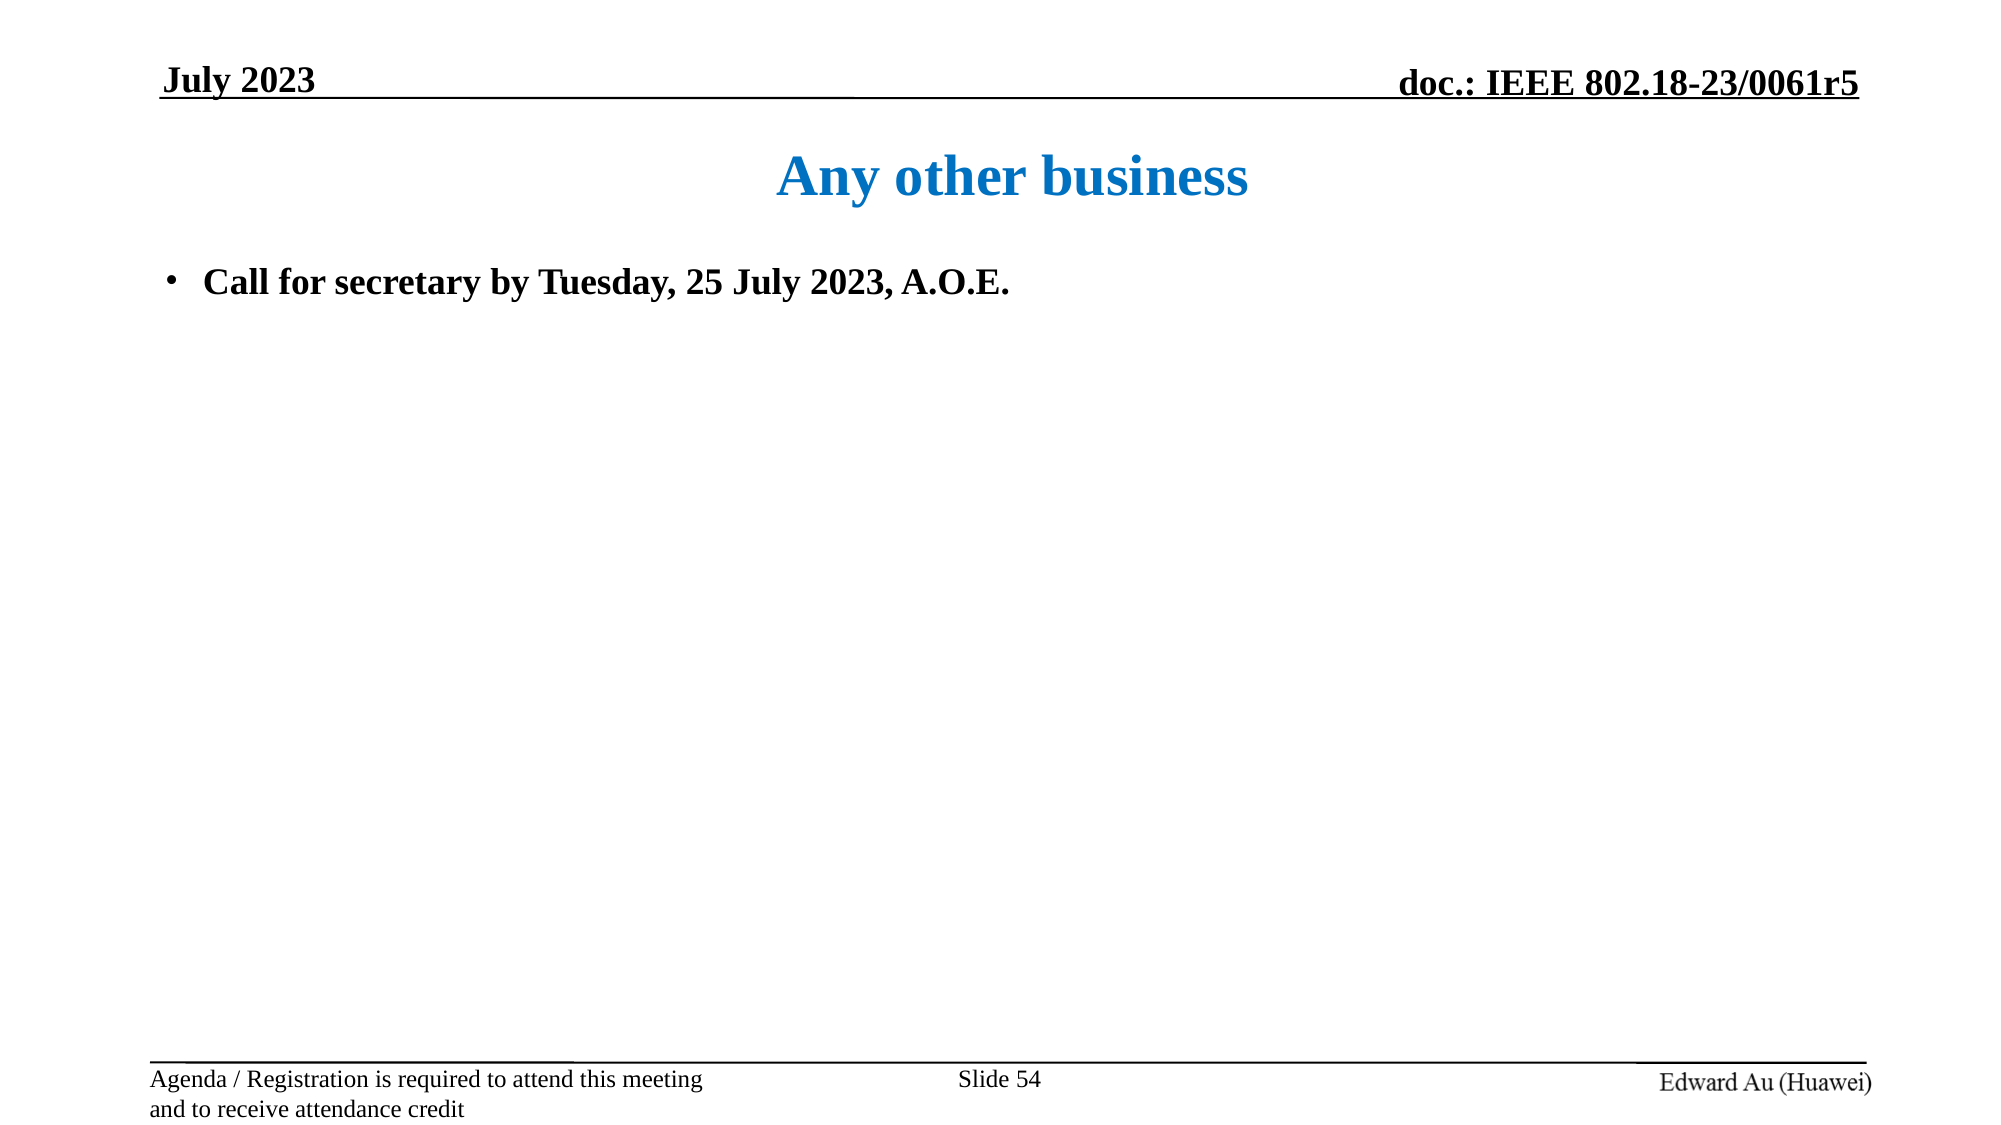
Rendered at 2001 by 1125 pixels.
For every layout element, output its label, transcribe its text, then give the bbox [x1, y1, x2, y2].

slide_number Slide 54 [933, 1061, 1067, 1123]
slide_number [162, 54, 663, 99]
list Call for secretary by Tuesday, 25 July 2023, A.O.E. [149, 249, 1869, 925]
title Any other business [162, 99, 1864, 246]
picture [1174, 1058, 1887, 1113]
